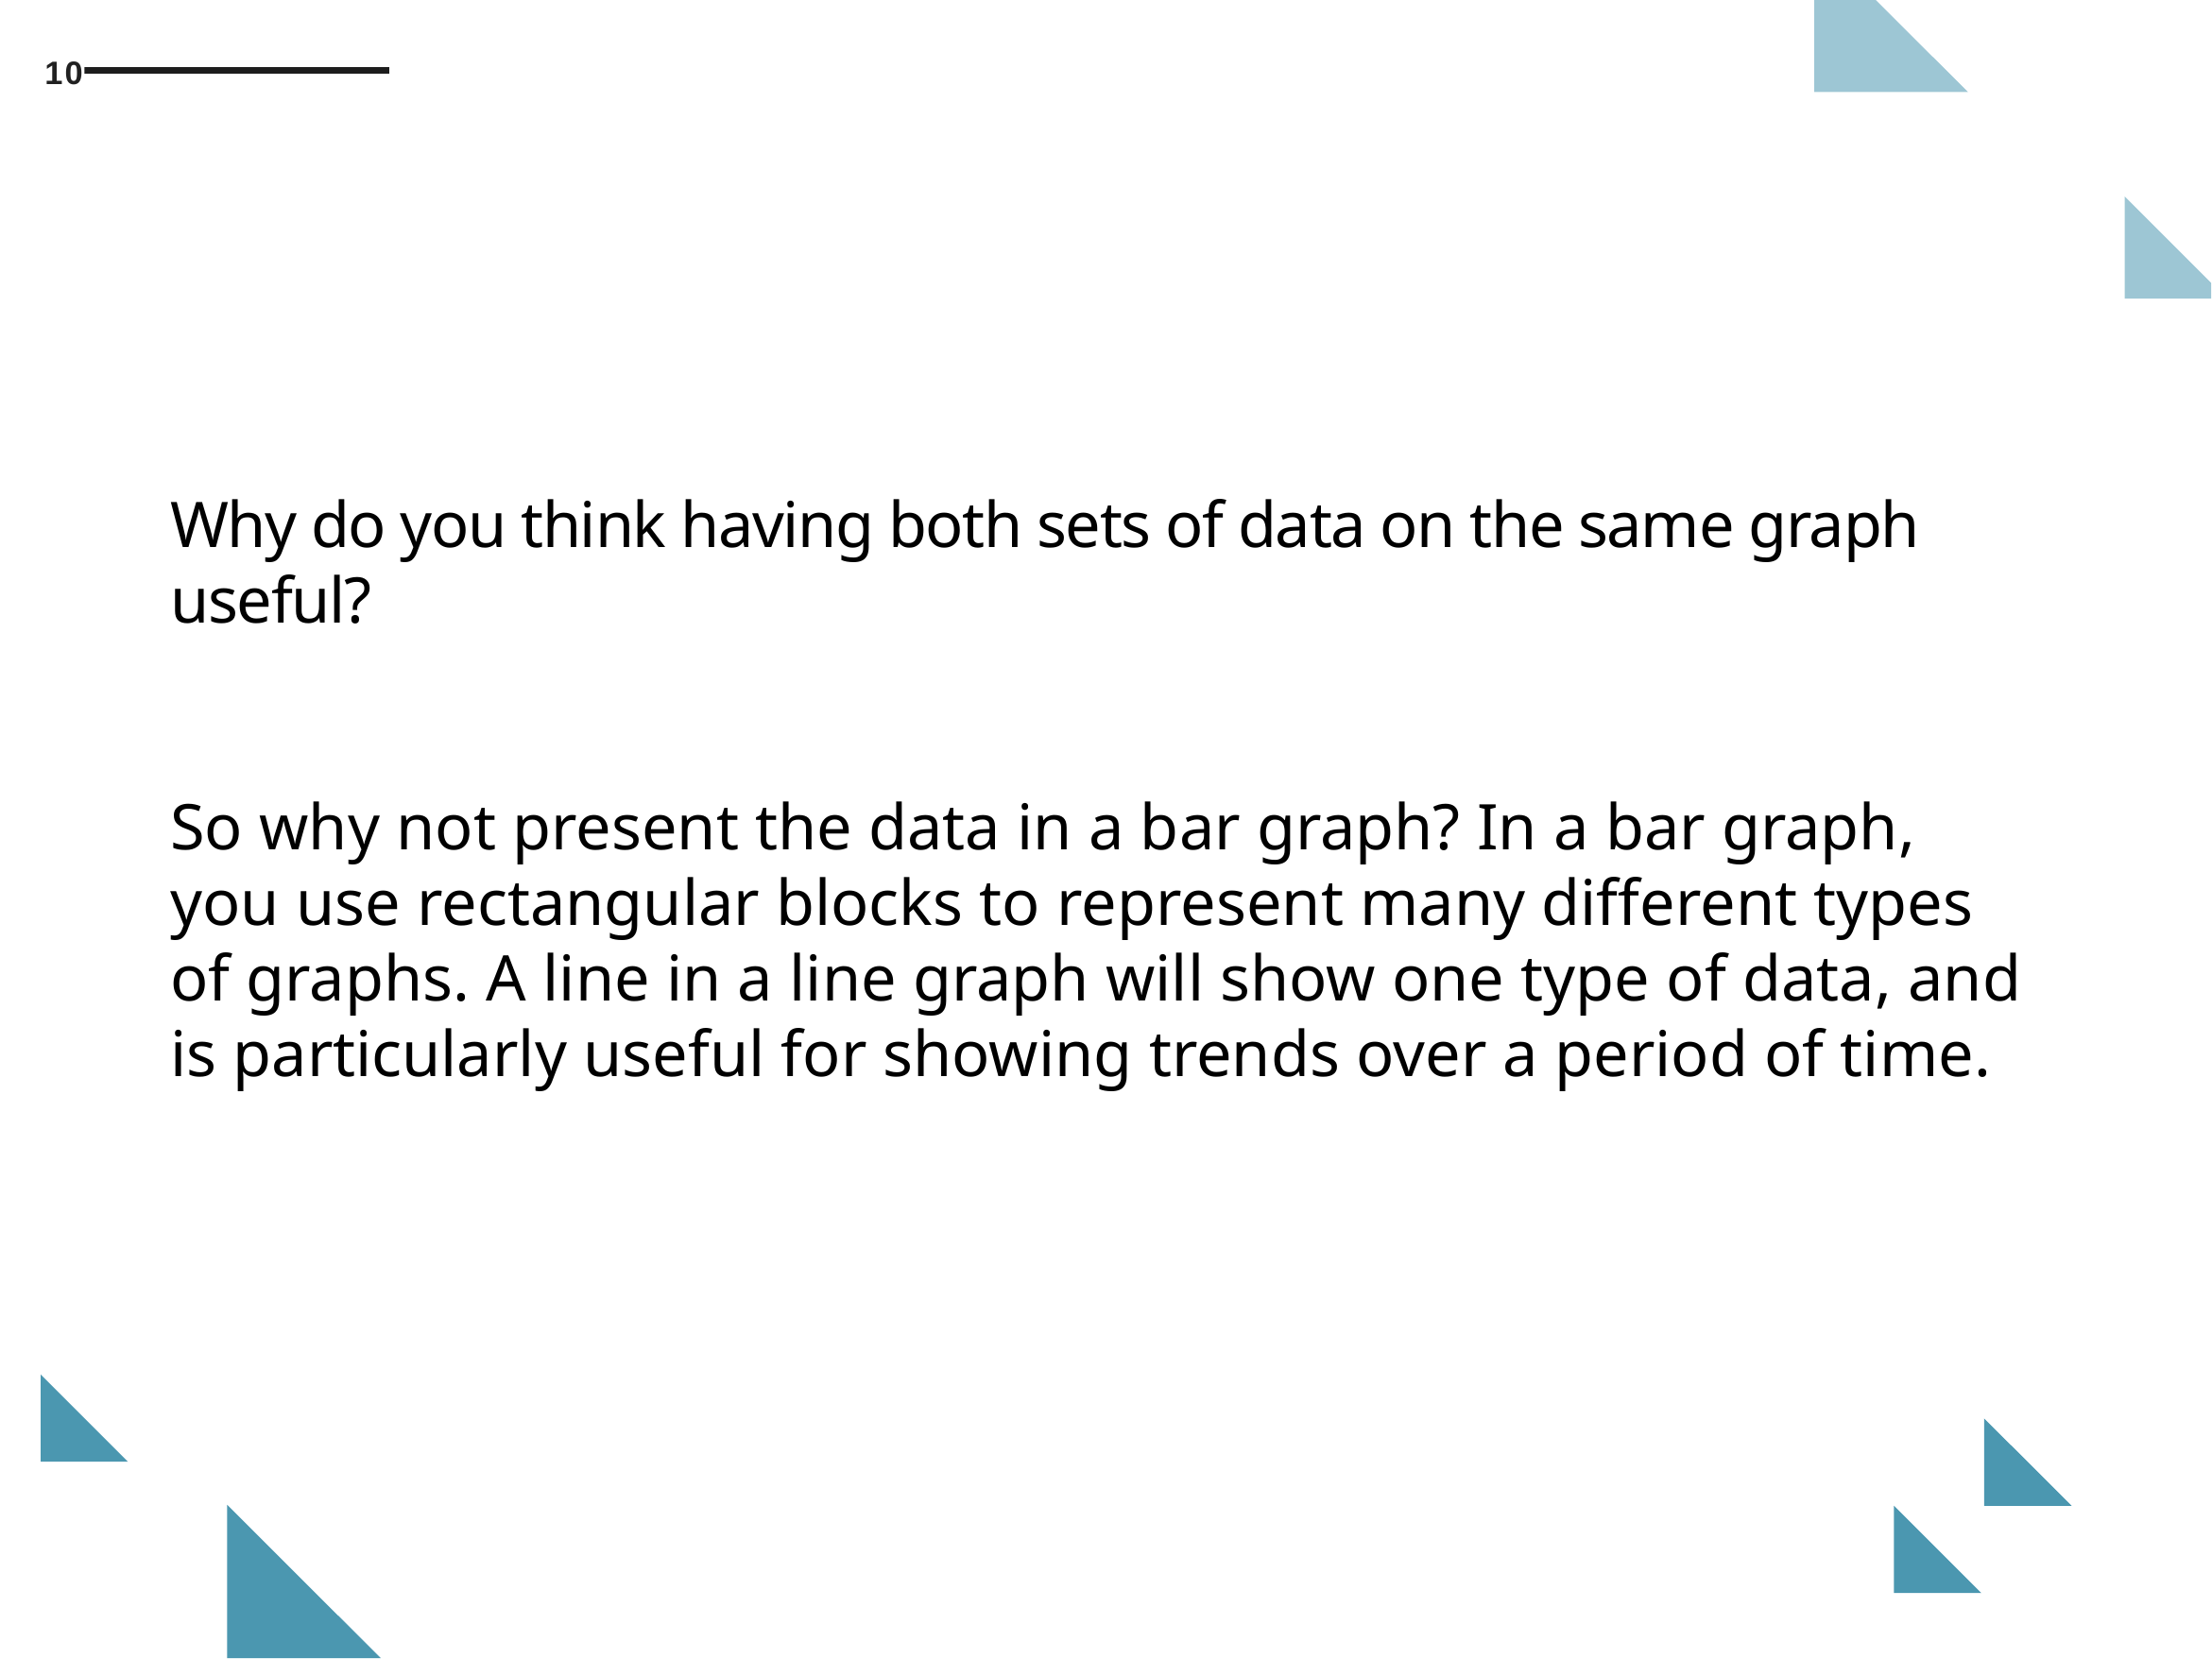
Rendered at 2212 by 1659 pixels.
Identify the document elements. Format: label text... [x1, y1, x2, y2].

text_box [1894, 1505, 1981, 1594]
text_box Why do you think having both sets of data on the same graph useful? So why not present the data in a bar graph? In a bar graph, you use rectangular blocks to represent many different types of graphs. A line in a line graph will show one type of data, and is particularly useful for showing trends over a period of time. [156, 477, 2055, 1210]
text_box [2124, 196, 2212, 299]
text_box [1814, 0, 1968, 93]
text_box [41, 1374, 129, 1462]
text_box [1983, 1418, 2072, 1506]
text_box [227, 1504, 381, 1659]
text_box [88, 67, 389, 74]
text_box 10 [43, 49, 88, 91]
